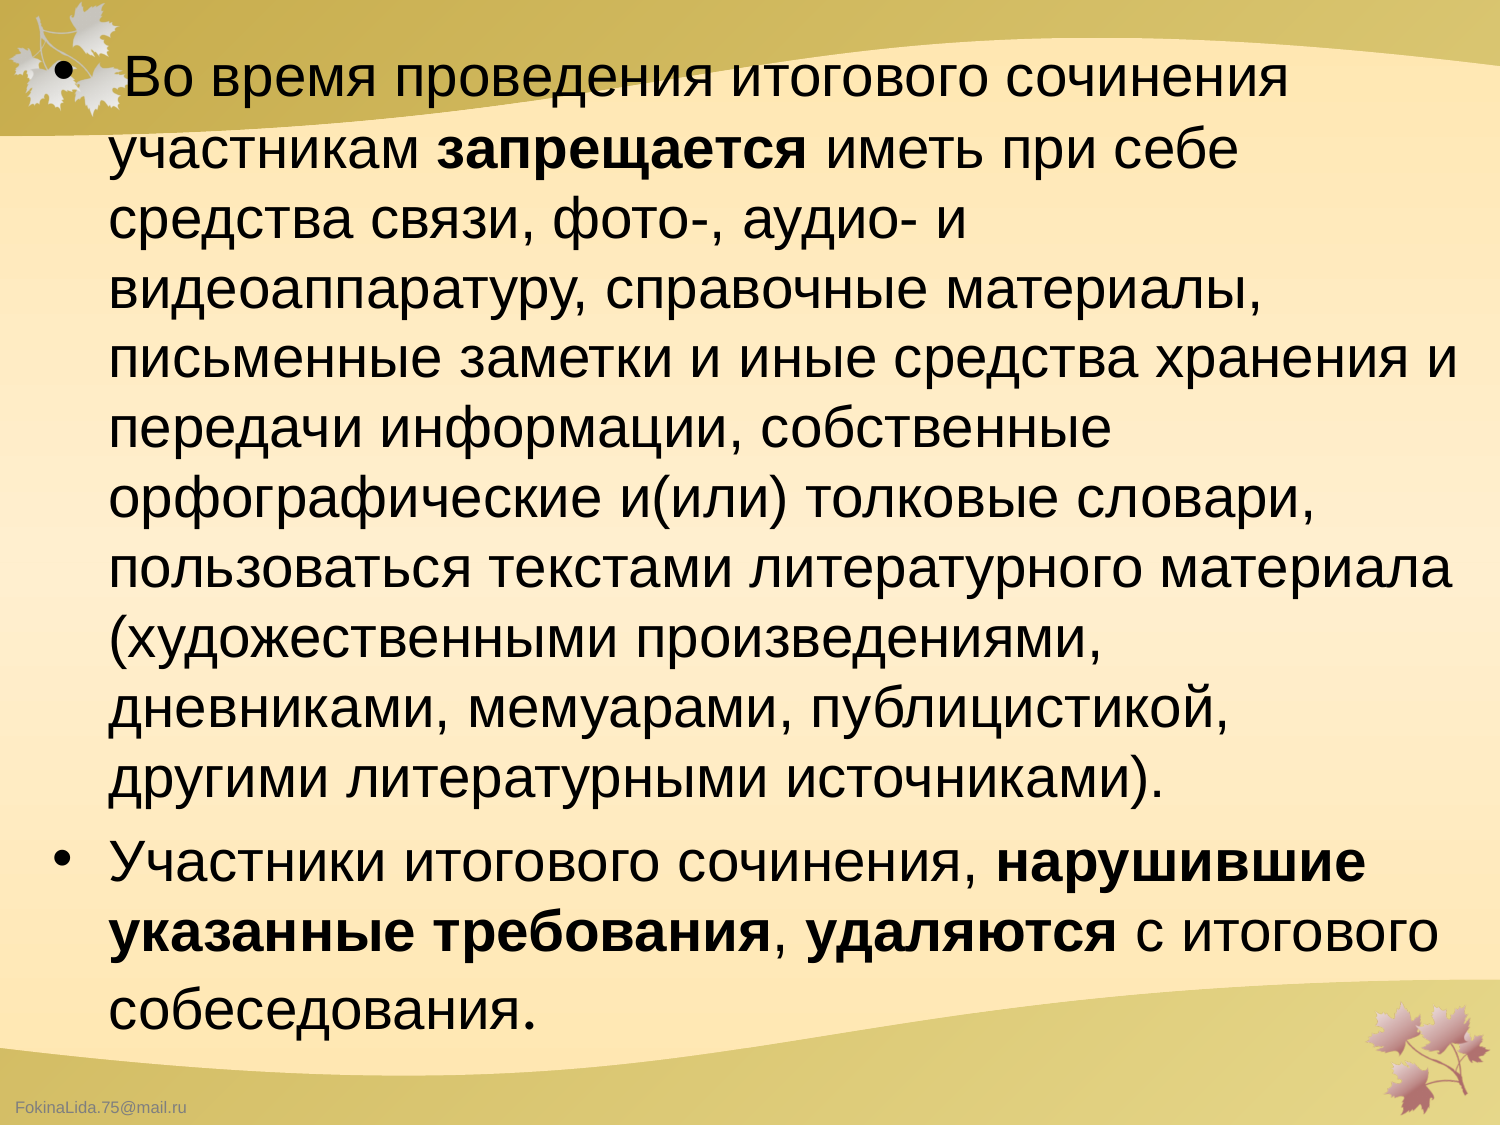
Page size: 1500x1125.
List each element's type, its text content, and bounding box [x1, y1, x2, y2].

slide_number [1074, 1042, 1425, 1103]
list Во время проведения итогового сочинения участникам запрещается иметь при себе средства связи, фото-, аудио- и видеоаппаратуру, справочные материалы, письменные заметки и иные средства хранения и передачи информации, собственные орфографические и(или) толковые словари, пользоваться текстами литературного материала (художественными произведениями, дневниками, мемуарами, публицистикой, другими литературными источниками). Участники итогового сочинения, нарушившие указанные требования, удаляются с итогового собеседования. [37, 22, 1475, 1088]
